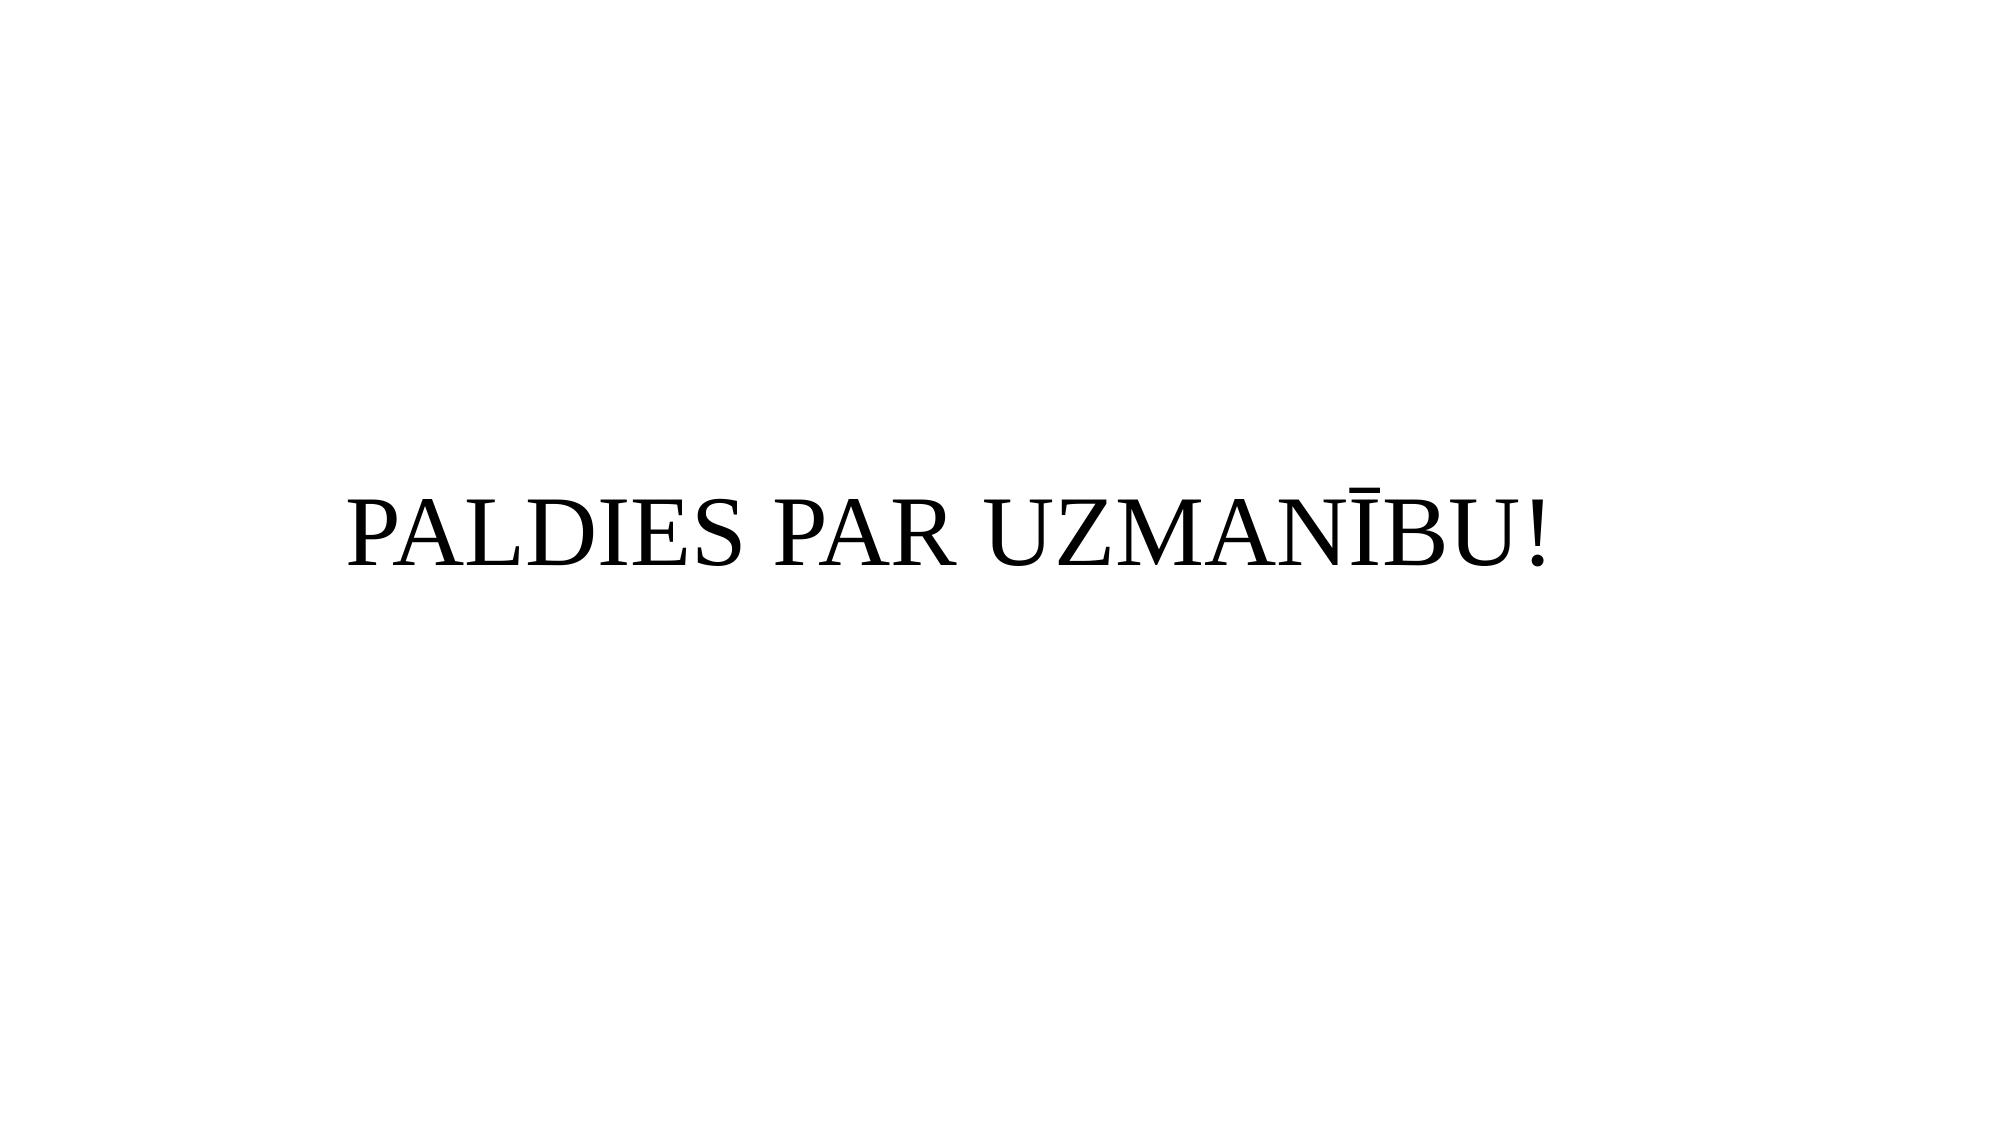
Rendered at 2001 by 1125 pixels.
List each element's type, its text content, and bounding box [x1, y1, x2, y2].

title PALDIES PAR UZMANĪBU! [158, 424, 1884, 642]
